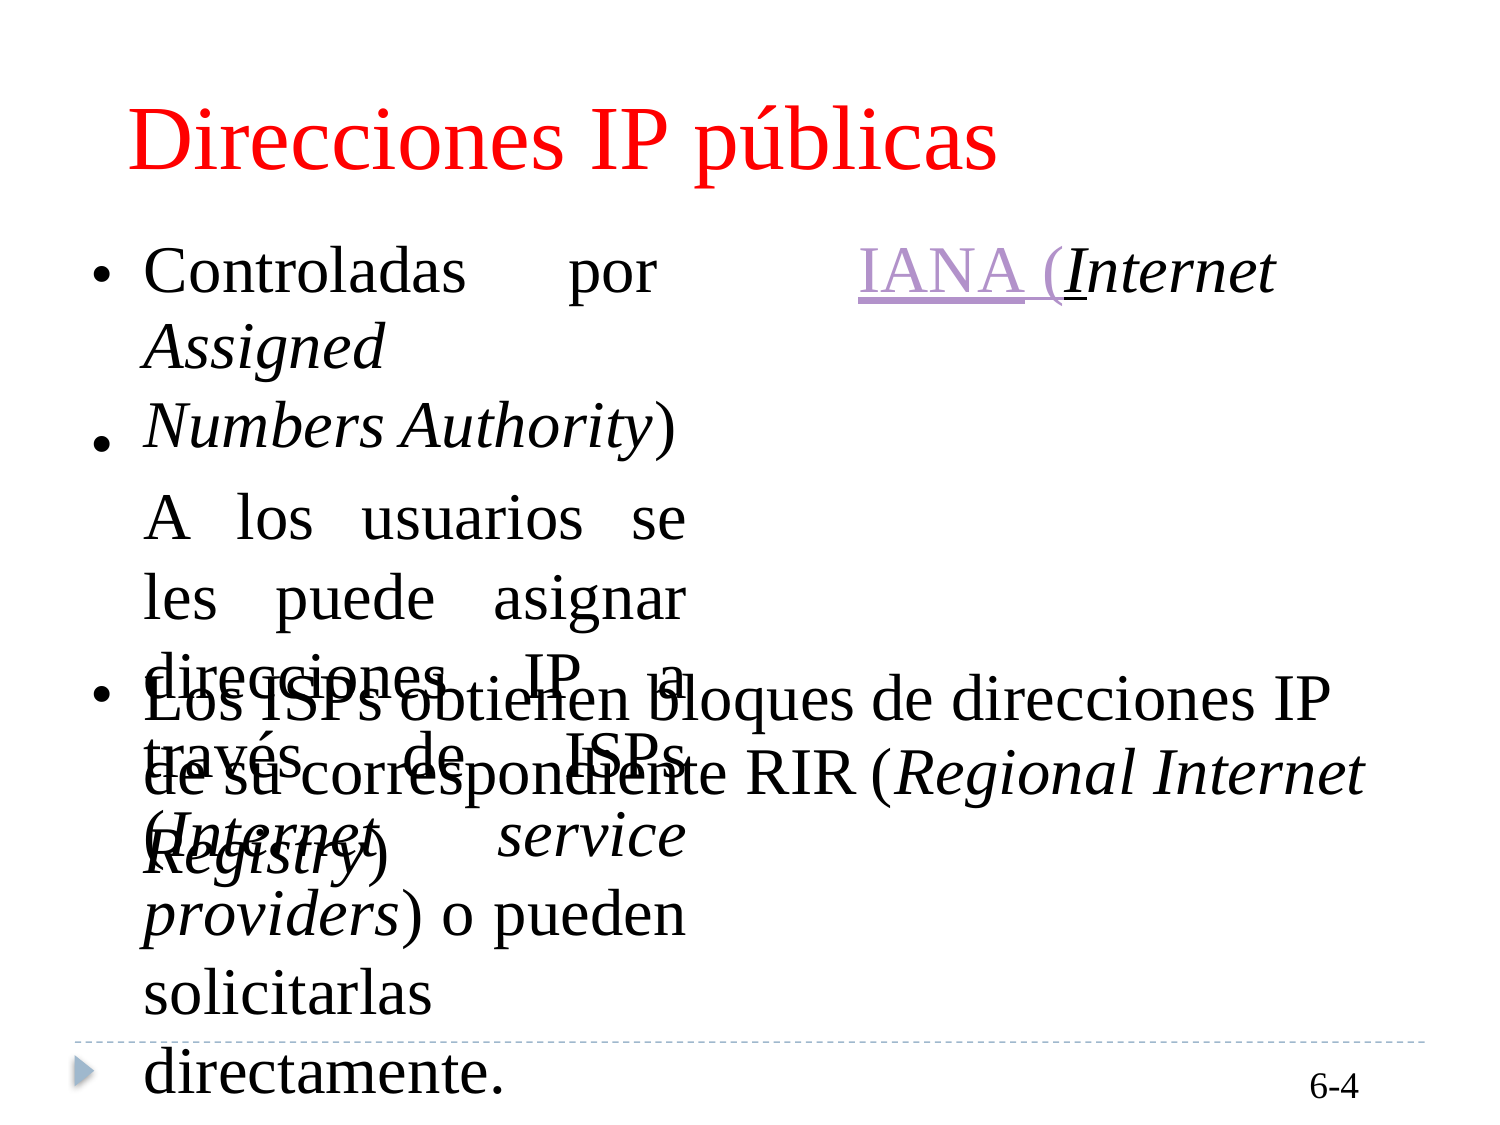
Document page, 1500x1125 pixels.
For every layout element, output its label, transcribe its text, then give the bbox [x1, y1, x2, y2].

text_box Direcciones IP públicas Controladas por IANA (Internet Assigned Numbers Authority) A los usuarios se les puede asignar direcciones IP a través de ISPs (Internet service providers) o pueden solicitarlas directamente. [125, 91, 1417, 645]
text_box 6-4 [1307, 1065, 1368, 1108]
text_box de direcciones IP (Regional Internet [868, 663, 1376, 815]
text_box • [87, 239, 126, 311]
text_box • [87, 409, 126, 481]
text_box Los ISPs obtienen bloques de su correspondiente RIR Registry) [141, 663, 868, 895]
text_box • [87, 659, 126, 731]
